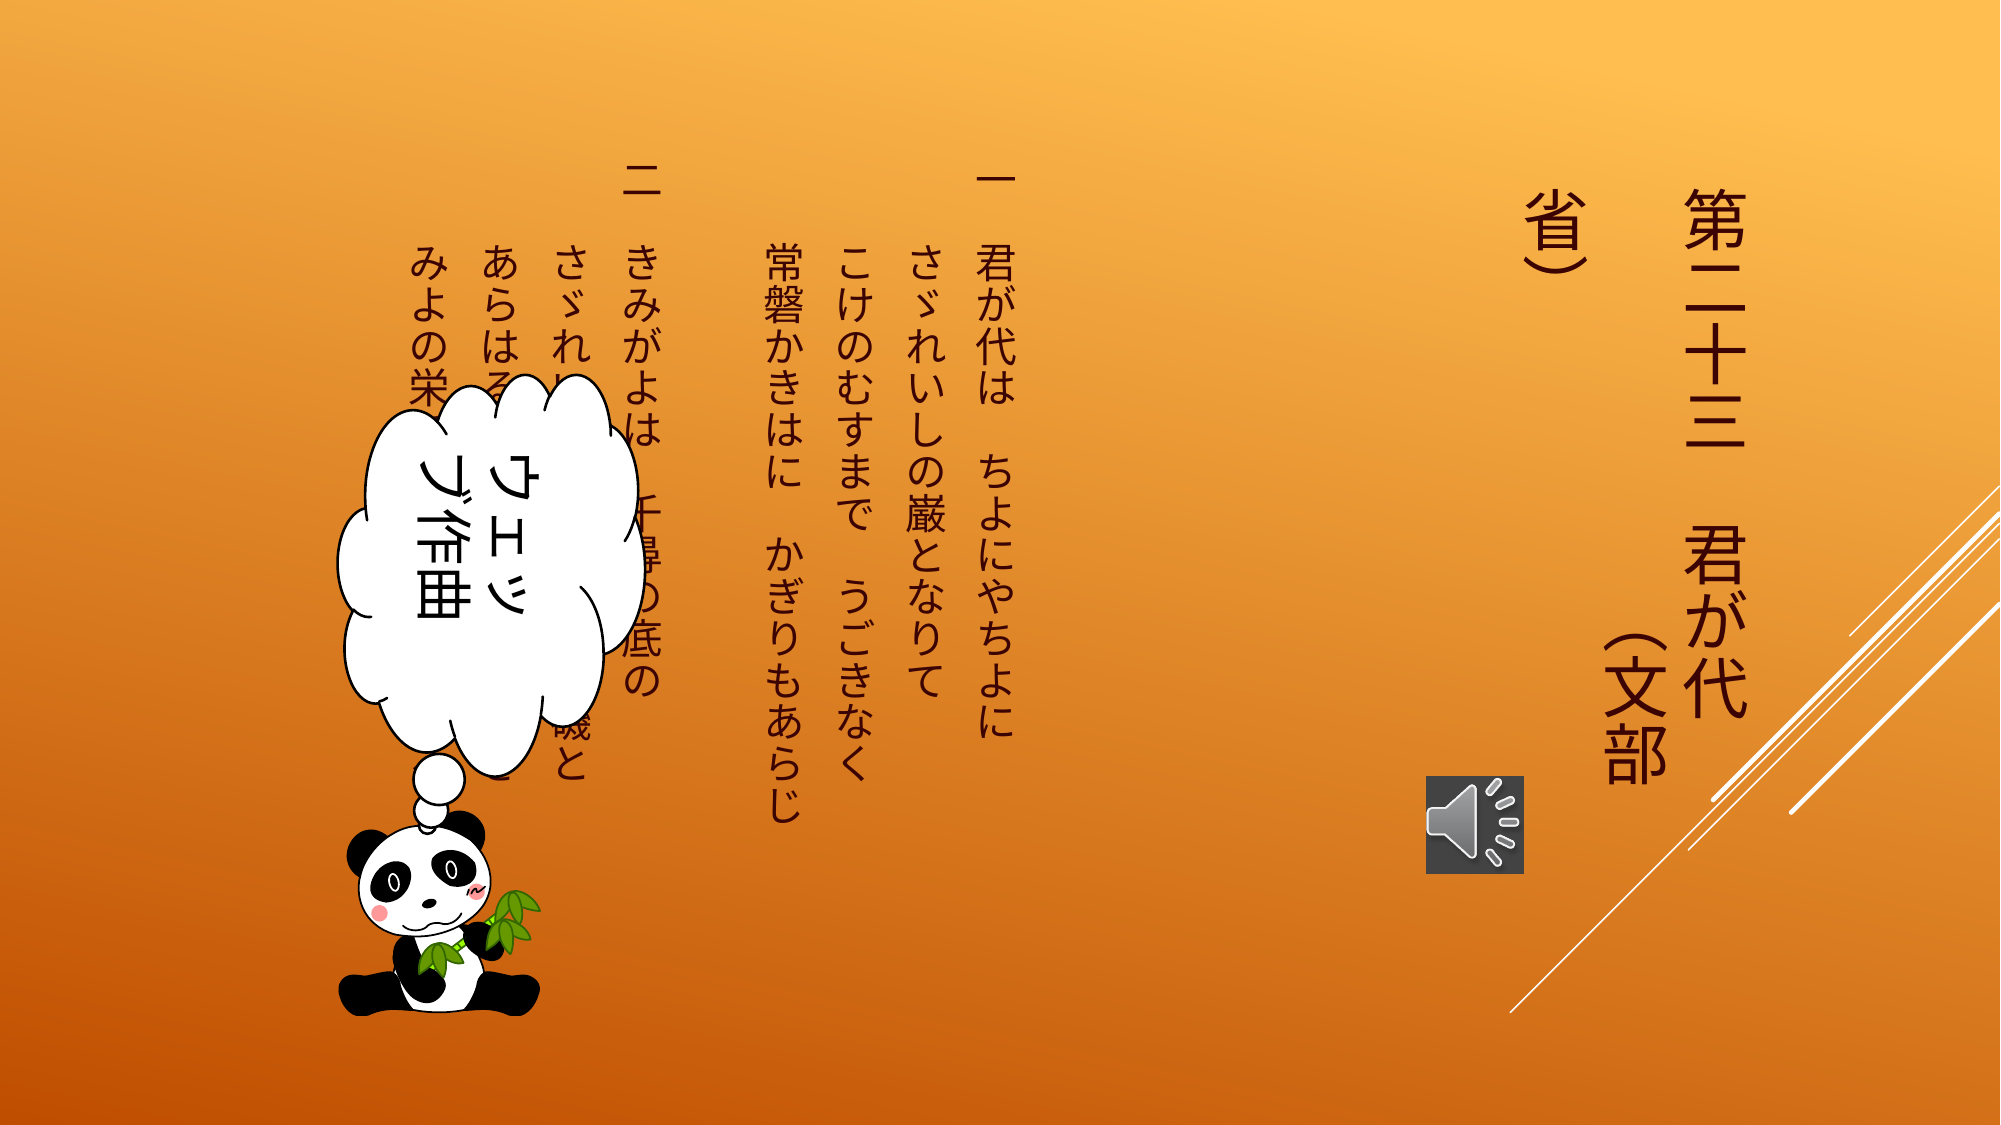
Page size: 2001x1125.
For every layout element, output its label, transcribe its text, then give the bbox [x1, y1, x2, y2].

title 第二十三 君が代 （文部省） [1424, 112, 1763, 863]
list 一 君が代は ちよにやちよに さゞれいしの巌となりて こけのむすまで うごきなく 常磐かきはに かぎりもあらじ 二 きみがよは 千尋の底の さゞれいしの 鵜のゐる磯と あらはるるまで かぎりなき みよの栄を ほぎたてまつる [324, 125, 1350, 1125]
text_box ウェッブ作曲 [336, 373, 647, 810]
picture [338, 810, 542, 1017]
picture [1424, 774, 1526, 876]
